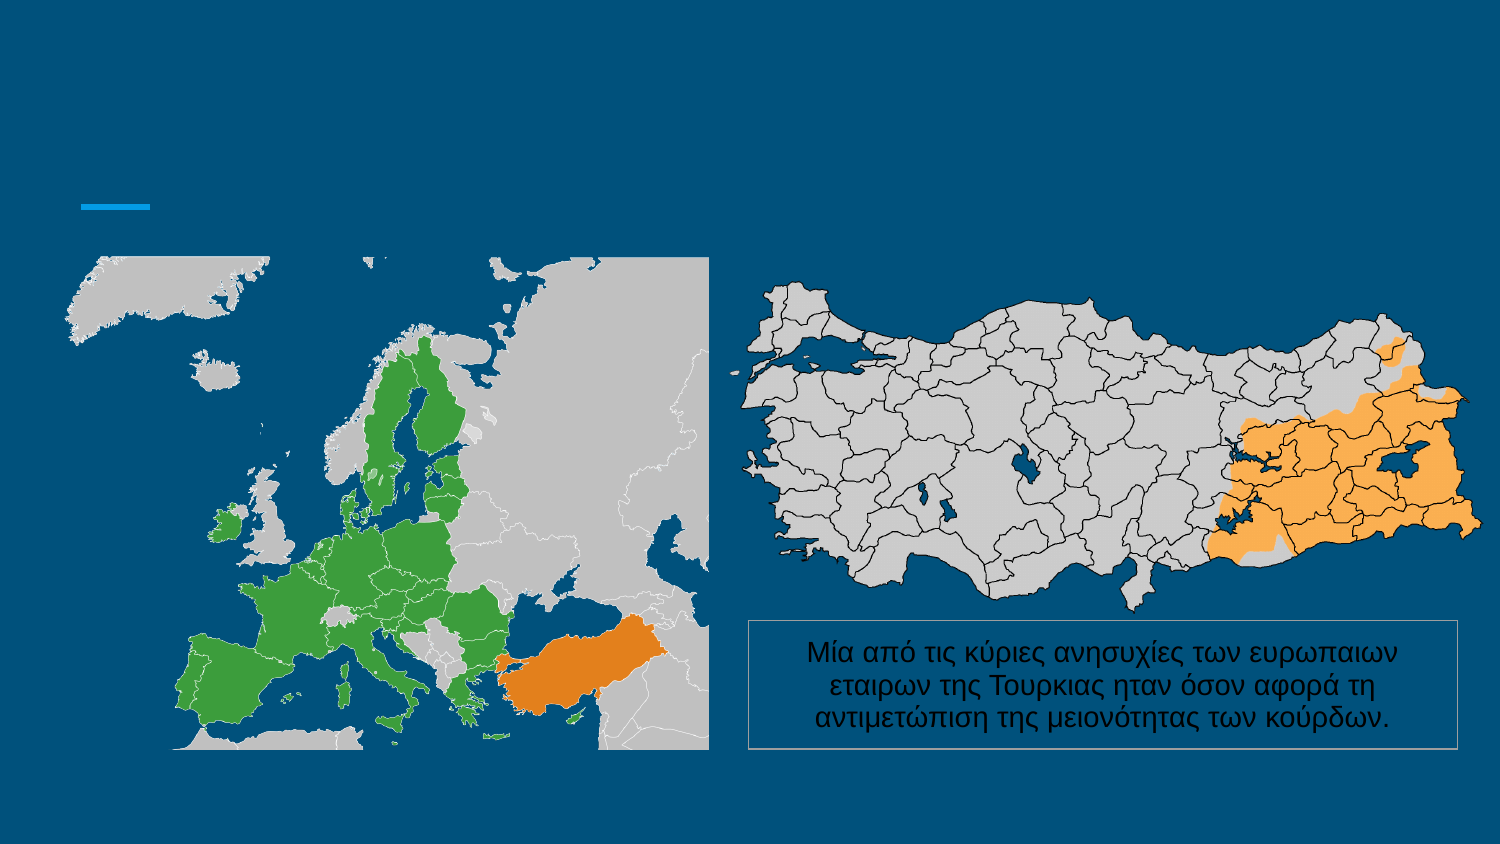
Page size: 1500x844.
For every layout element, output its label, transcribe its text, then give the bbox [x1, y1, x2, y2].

picture [750, 360, 770, 378]
picture [781, 550, 801, 554]
picture [426, 466, 432, 478]
picture [364, 258, 372, 267]
picture [193, 350, 240, 391]
picture [504, 304, 511, 313]
picture [285, 694, 292, 700]
picture [241, 469, 295, 565]
picture [336, 682, 351, 708]
picture [175, 258, 708, 749]
picture [208, 503, 248, 542]
picture [66, 257, 270, 345]
picture [341, 663, 348, 679]
picture [185, 727, 363, 749]
picture [484, 734, 509, 739]
picture [742, 282, 1481, 611]
picture [490, 258, 521, 281]
table_header Μία από τις κύριες ανησυχίες των ευρωπαιων εταιρων της Τουρκιας ηταν όσον αφορά τη αντιμετώπιση της μειονότητας των κούρδων. [749, 639, 1457, 748]
picture [810, 363, 819, 369]
picture [567, 713, 581, 724]
